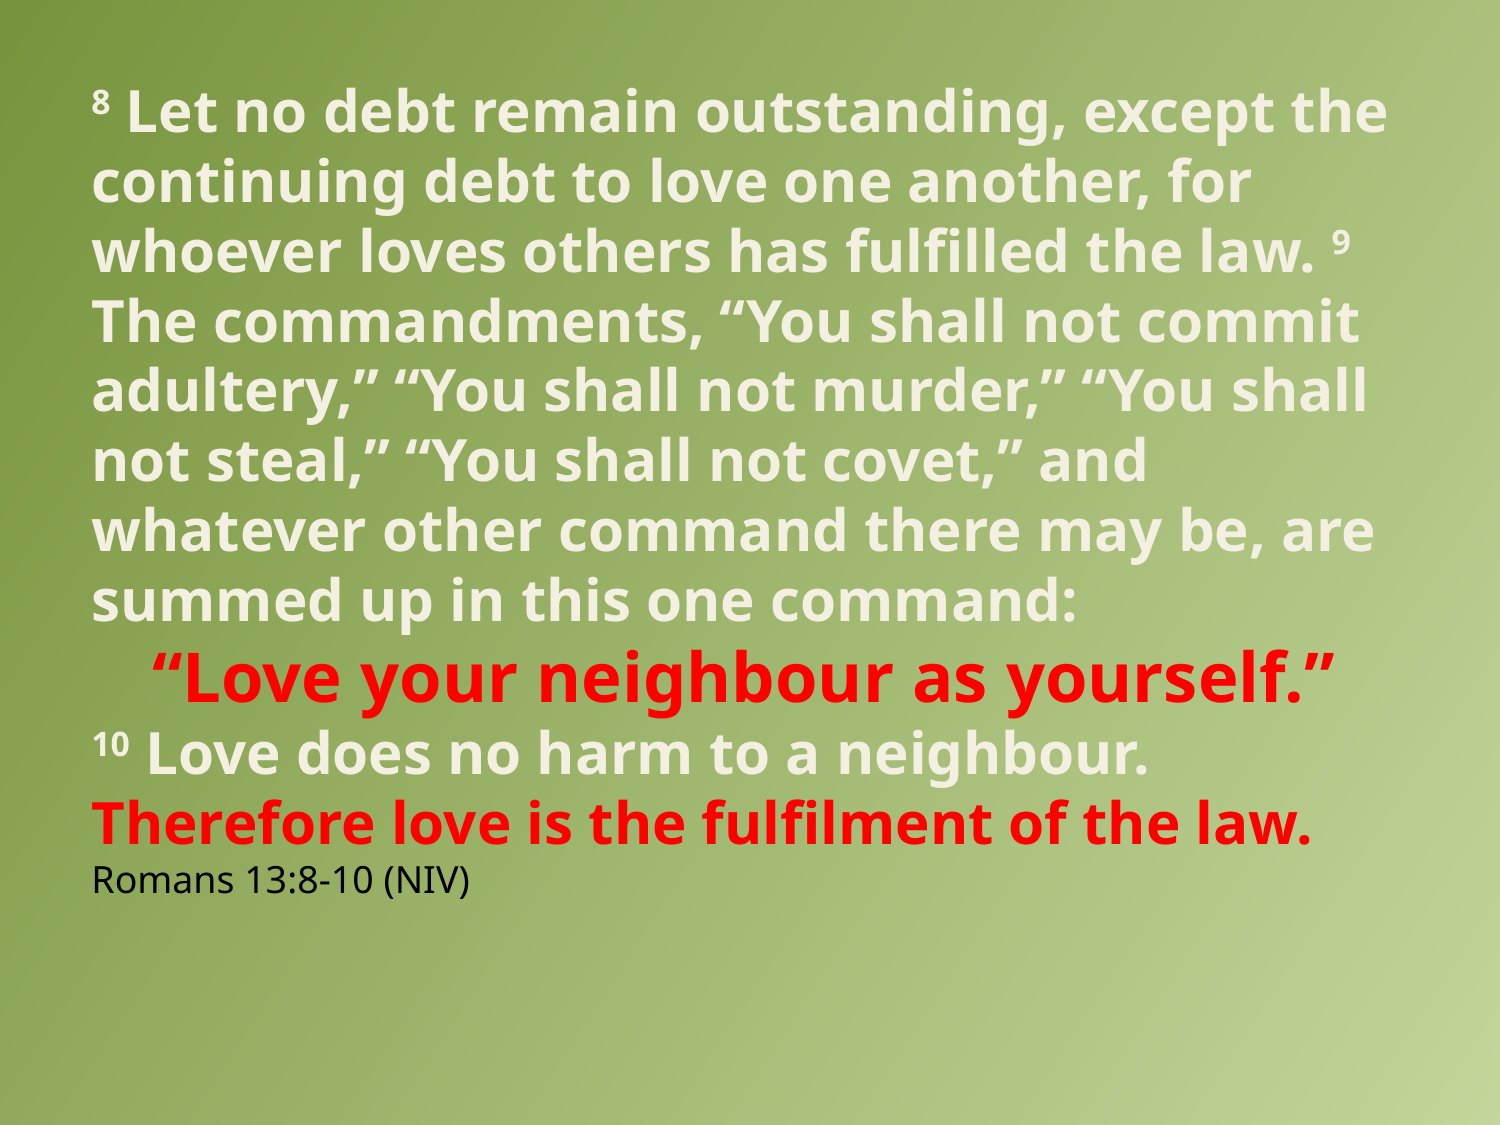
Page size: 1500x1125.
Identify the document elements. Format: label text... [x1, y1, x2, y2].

text_box 8 Let no debt remain outstanding, except the continuing debt to love one another, for whoever loves others has fulfilled the law. 9 The commandments, “You shall not commit adultery,” “You shall not murder,” “You shall not steal,” “You shall not covet,” and whatever other command there may be, are summed up in this one command: “Love your neighbour as yourself.” 10 Love does no harm to a neighbour. Therefore love is the fulfilment of the law. Romans 13:8-10 (NIV) [76, 66, 1412, 909]
